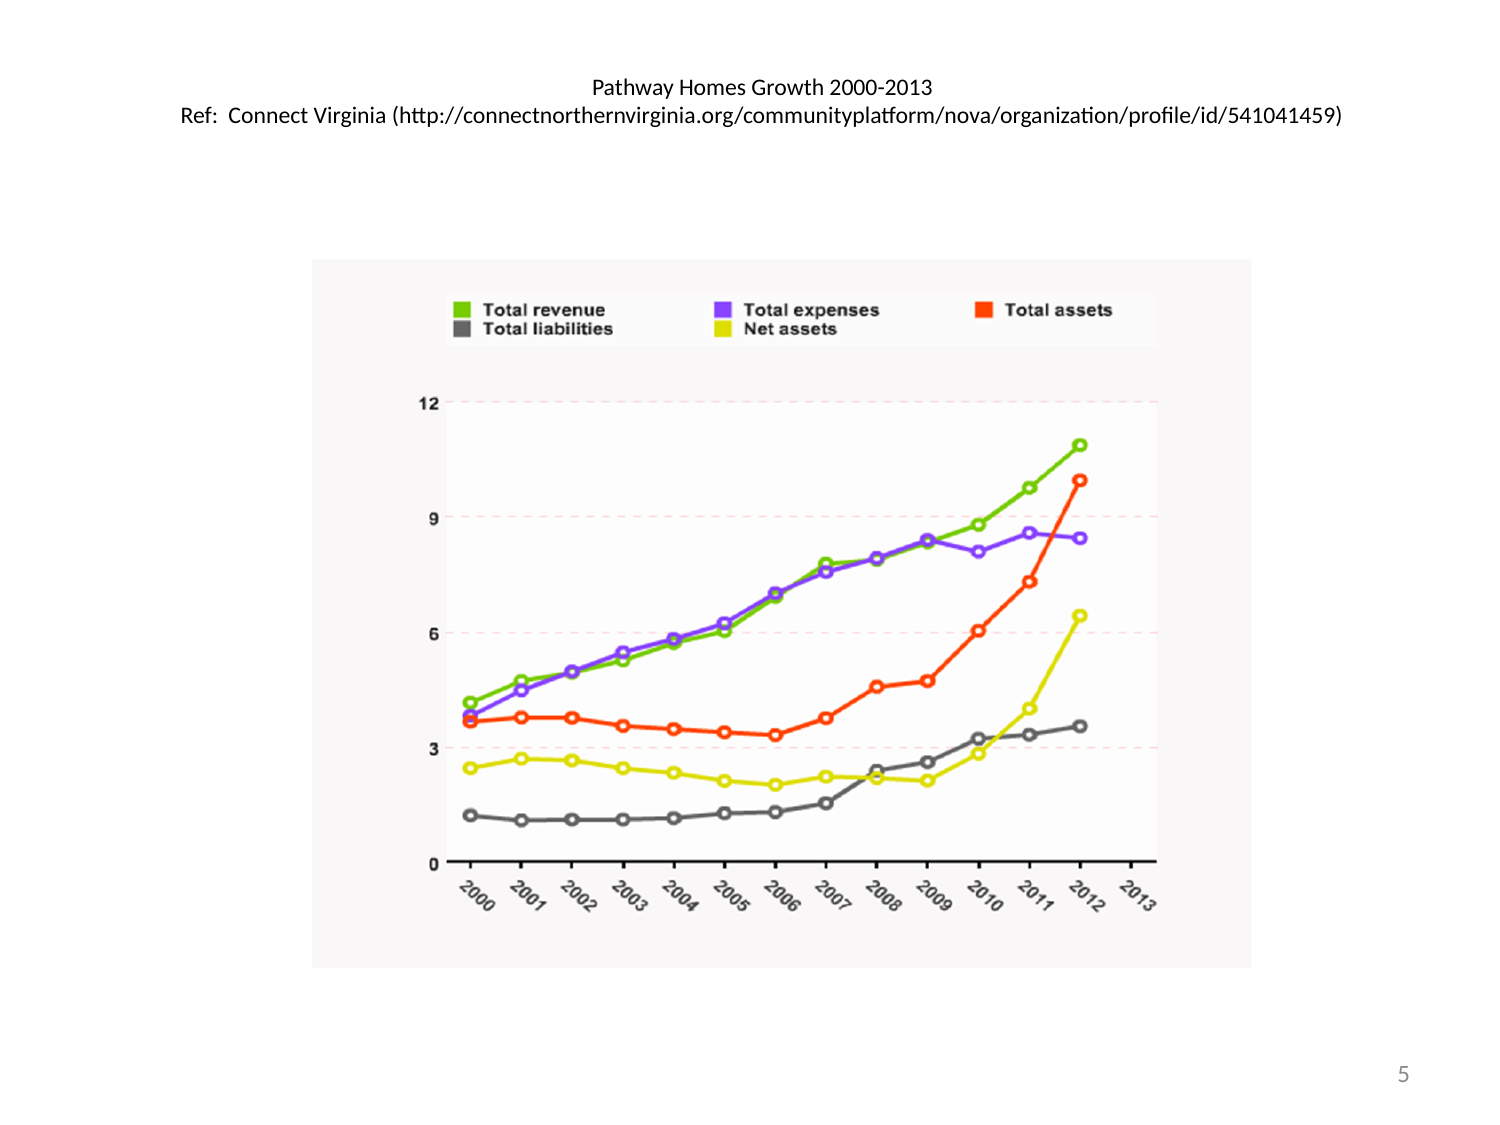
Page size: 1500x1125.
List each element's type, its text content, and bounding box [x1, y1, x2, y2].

slide_number 5 [1074, 1042, 1425, 1103]
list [312, 249, 1268, 993]
title Pathway Homes Growth 2000-2013 Ref: Connect Virginia (http://connectnorthernvirginia.org/communityplatform/nova/organization/profile/id/541041459) [87, 0, 1438, 263]
